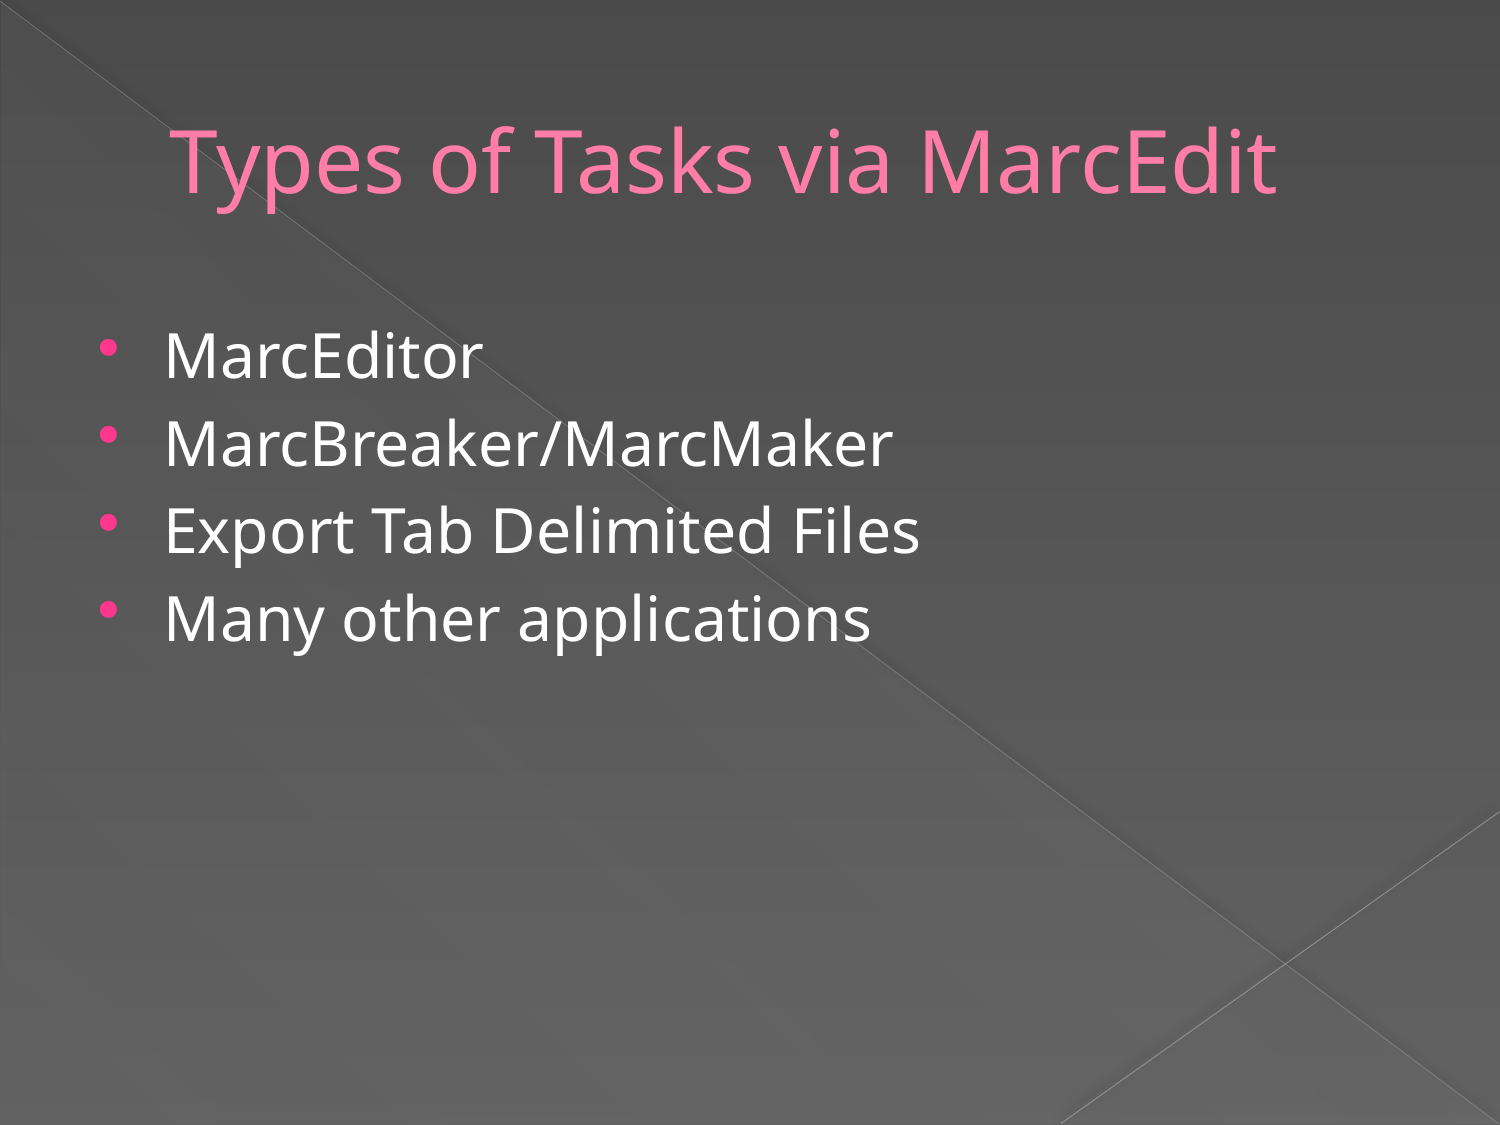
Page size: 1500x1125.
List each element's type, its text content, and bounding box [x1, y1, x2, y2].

list MarcEditor MarcBreaker/MarcMaker Export Tab Delimited Files Many other applications [75, 308, 1425, 1059]
title Types of Tasks via MarcEdit [75, 43, 1425, 274]
